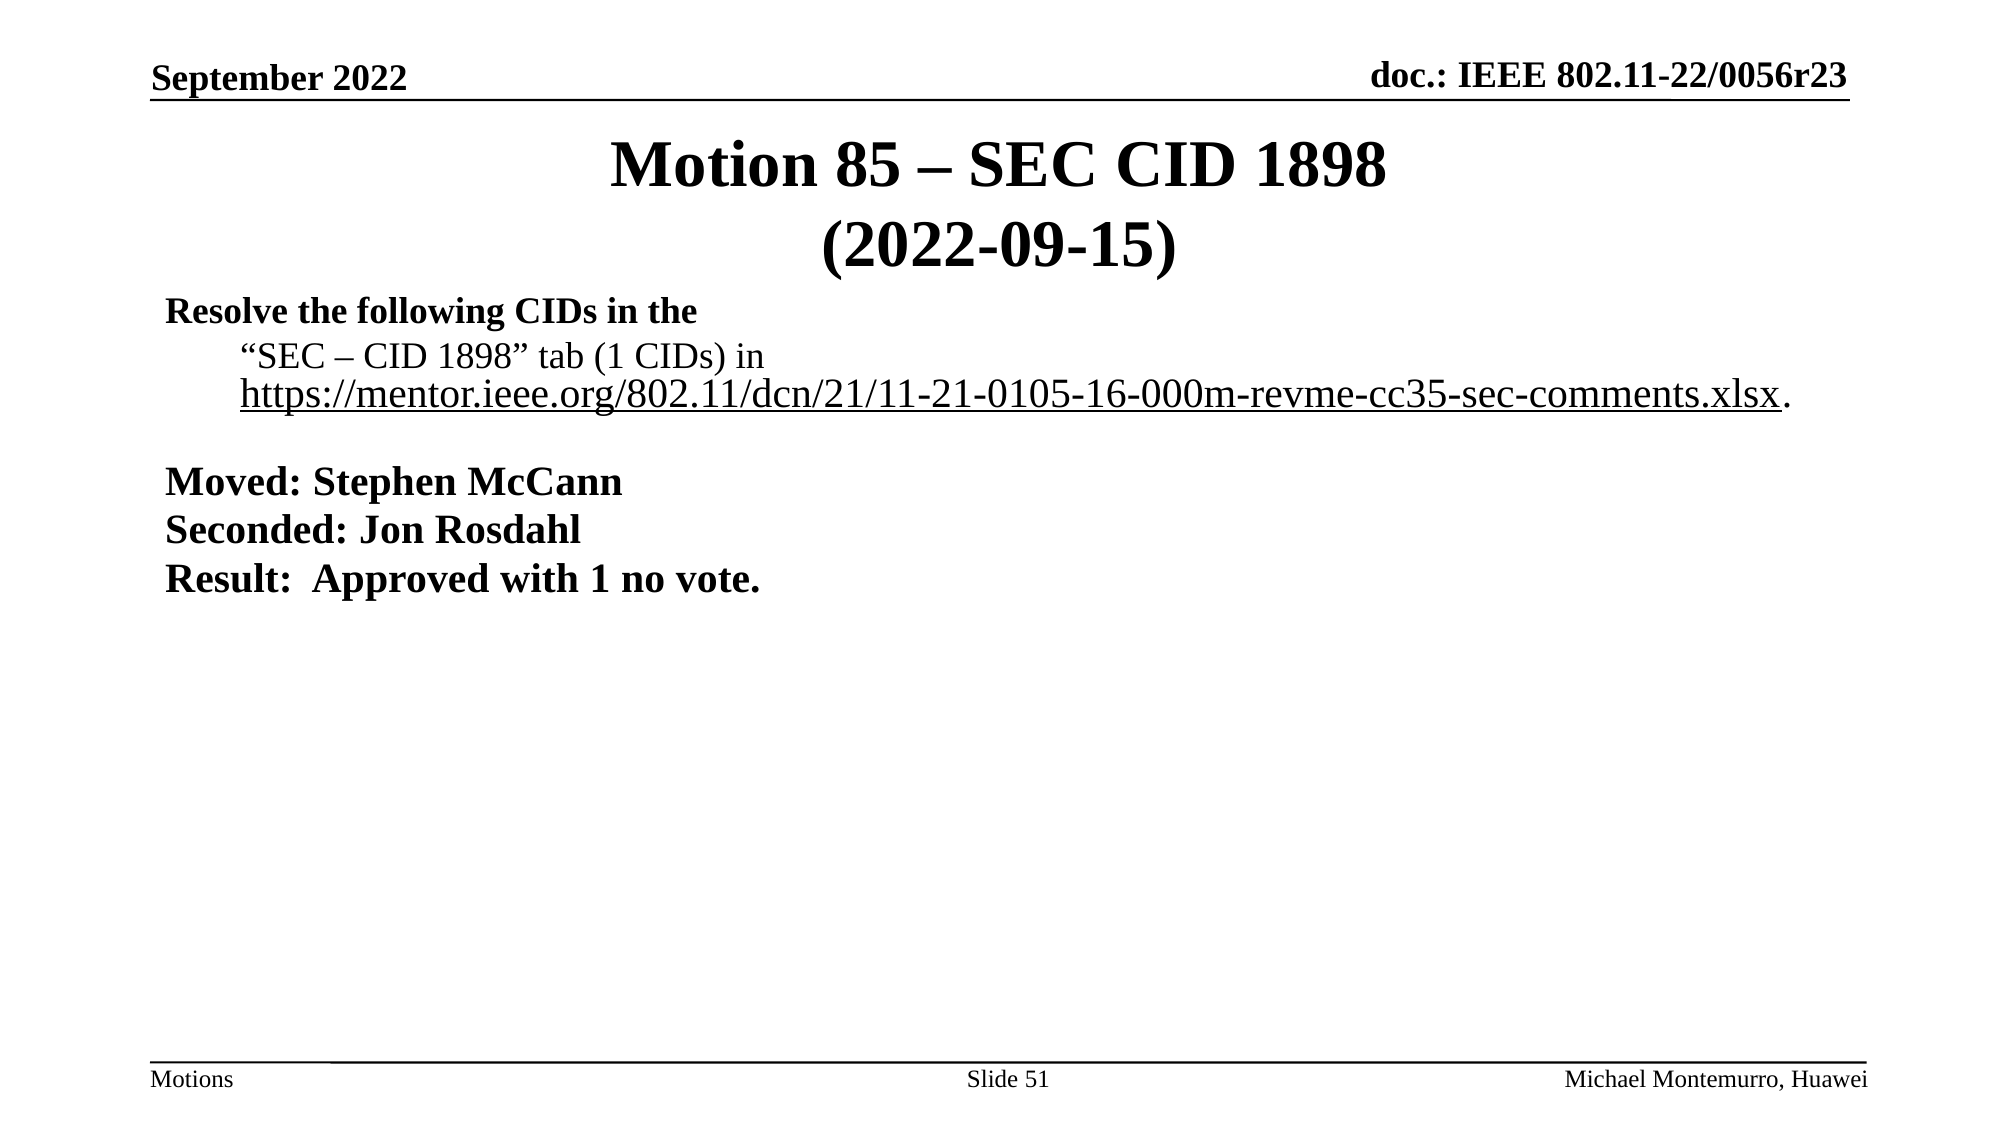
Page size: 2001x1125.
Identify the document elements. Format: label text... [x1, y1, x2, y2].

list Resolve the following CIDs in the “SEC – CID 1898” tab (1 CIDs) in https://mentor.ieee.org/802.11/dcn/21/11-21-0105-16-000m-revme-cc35-sec-comments.xlsx. Moved: Stephen McCann Seconded: Jon Rosdahl Result: Approved with 1 no vote. [150, 287, 1850, 963]
slide_number Slide 51 [964, 1061, 1053, 1125]
footer Michael Montemurro, Huawei [1266, 1061, 1869, 1093]
title Motion 85 – SEC CID 1898 (2022-09-15) [150, 112, 1850, 287]
